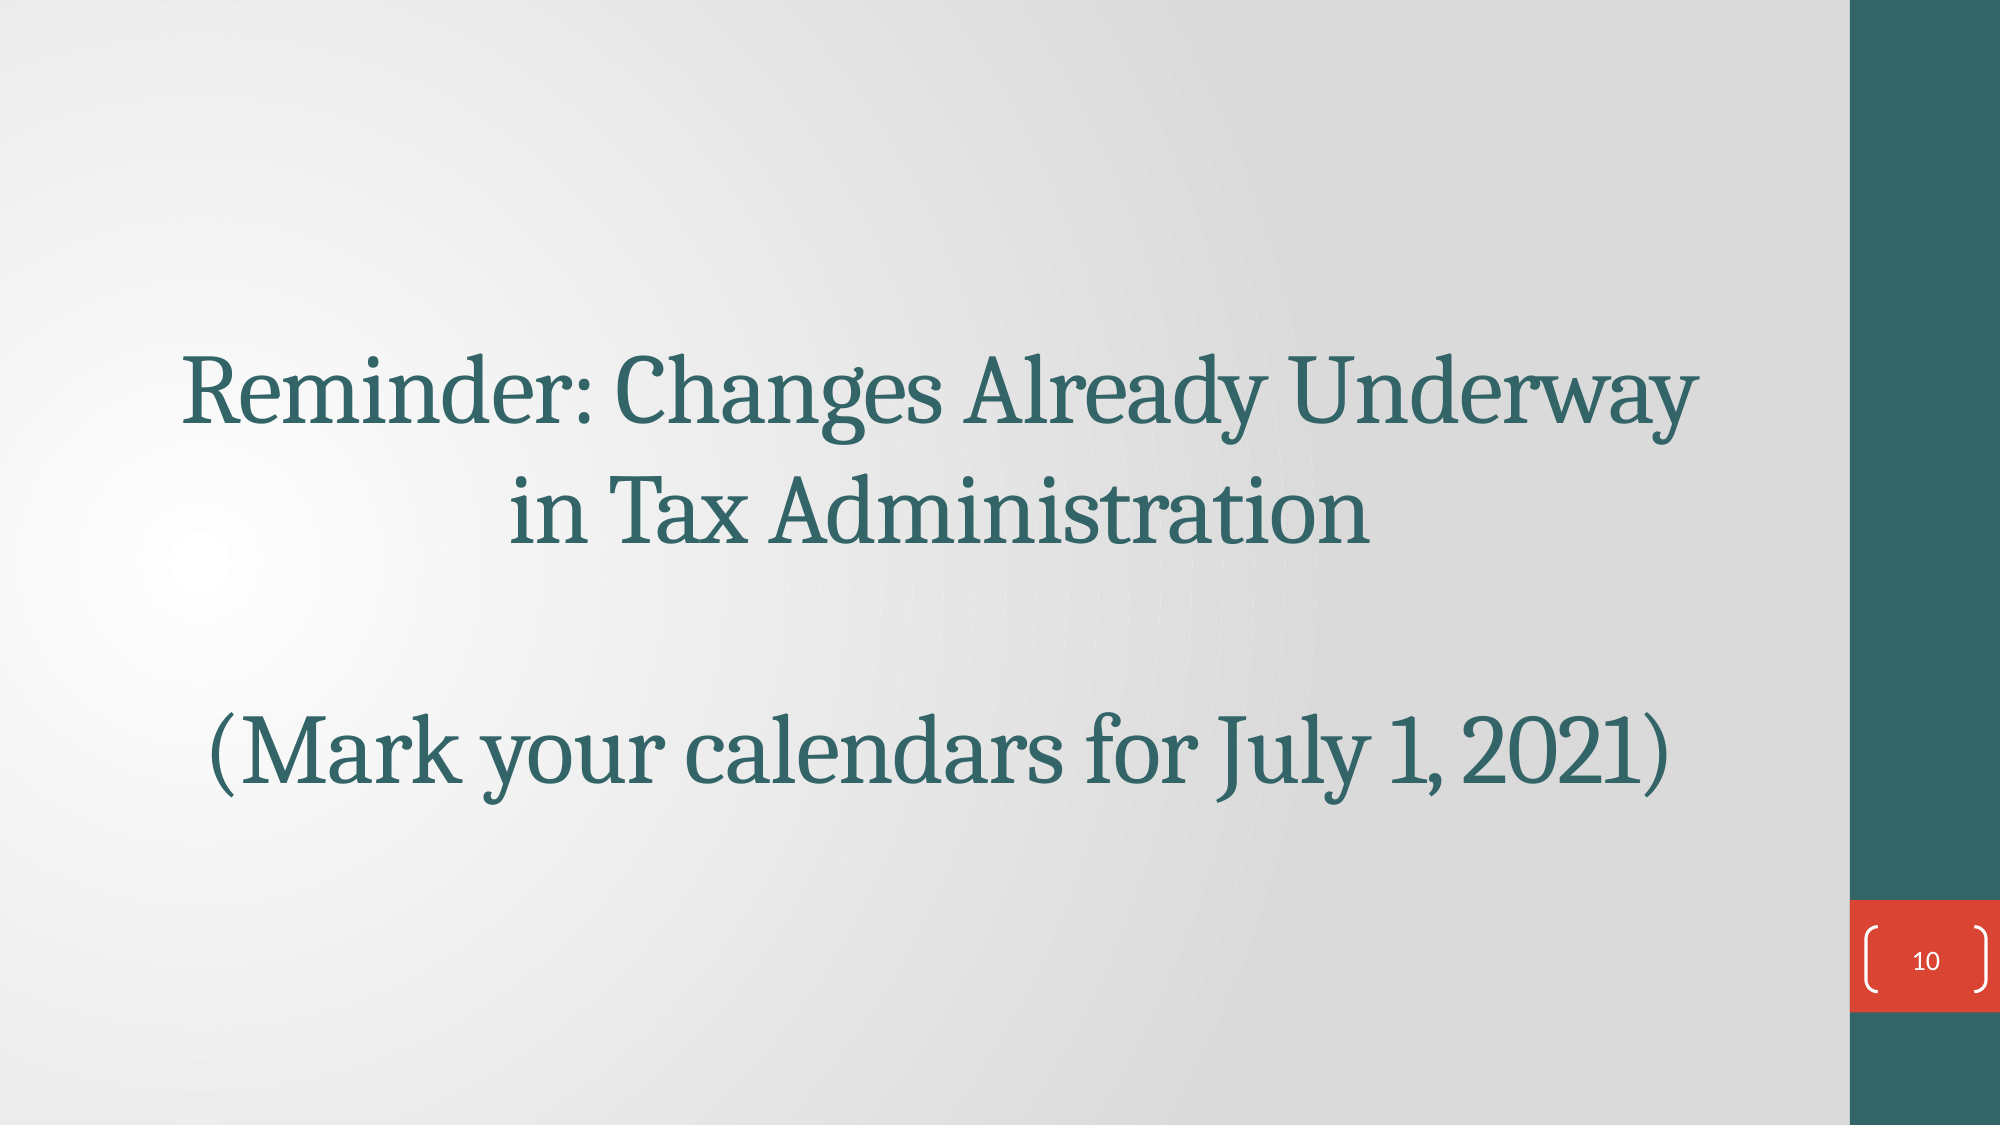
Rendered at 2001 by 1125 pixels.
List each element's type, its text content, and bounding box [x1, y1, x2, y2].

slide_number 10 [1864, 925, 1988, 994]
title Reminder: Changes Already Underway in Tax Administration (Mark your calendars for July 1, 2021) [99, 273, 1767, 853]
